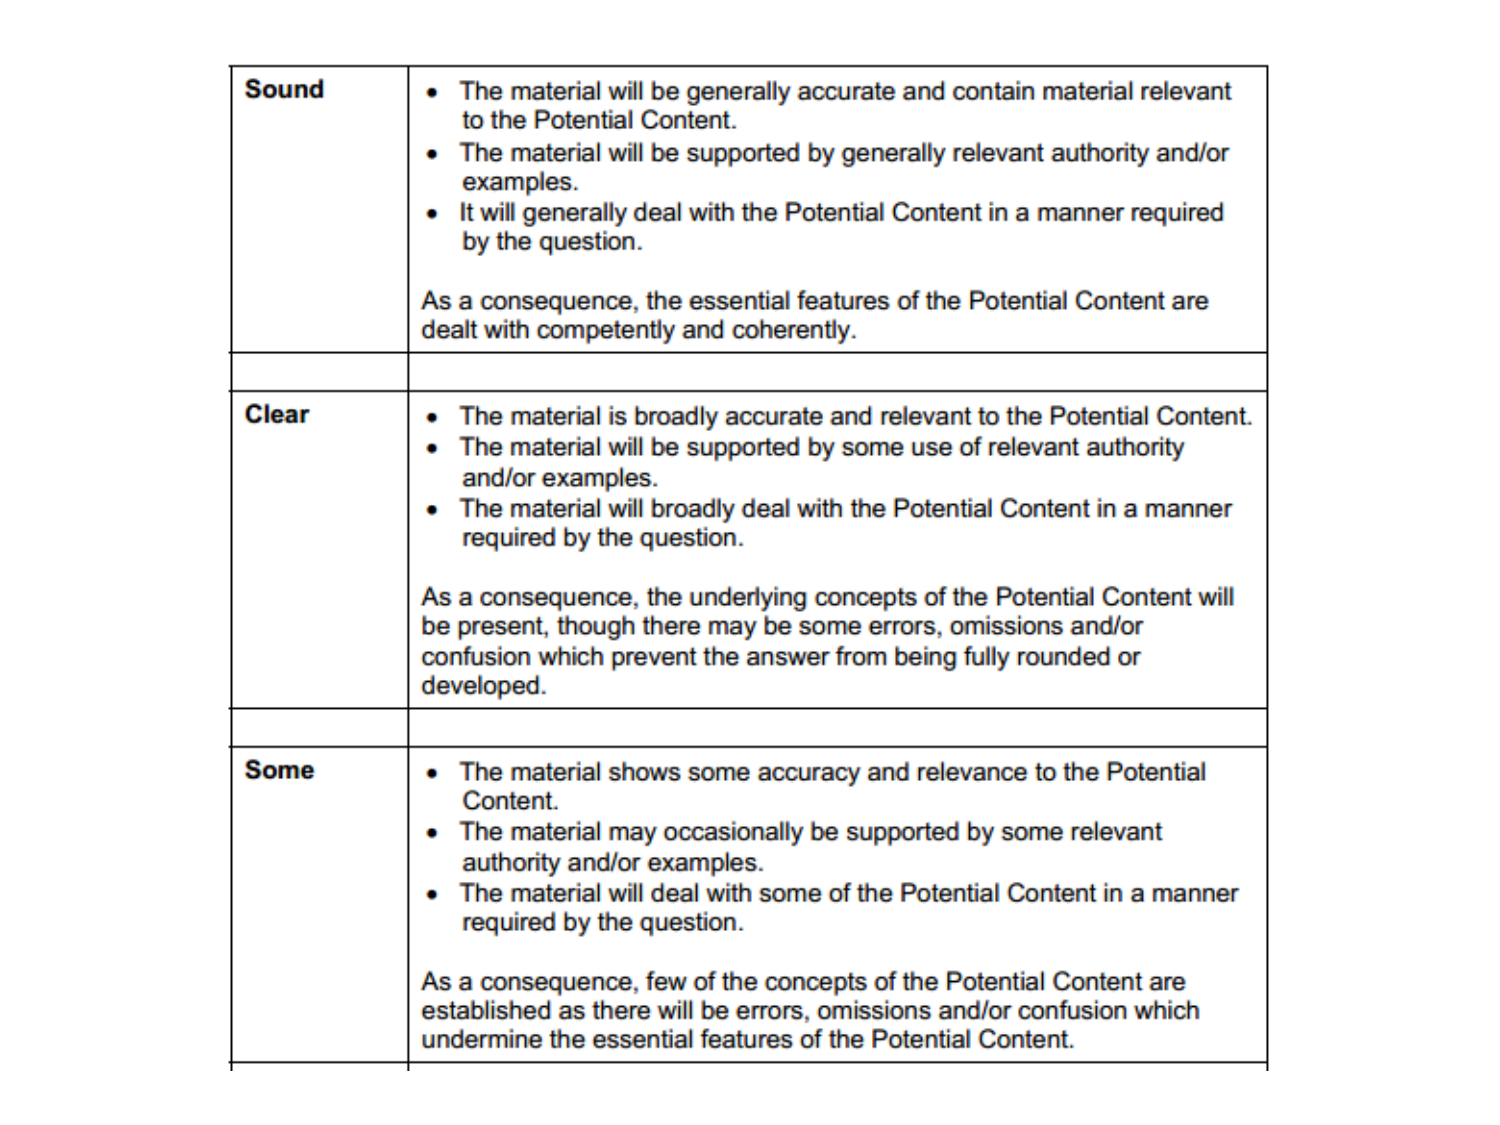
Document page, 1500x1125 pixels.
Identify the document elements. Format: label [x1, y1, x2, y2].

picture [210, 46, 1278, 1071]
